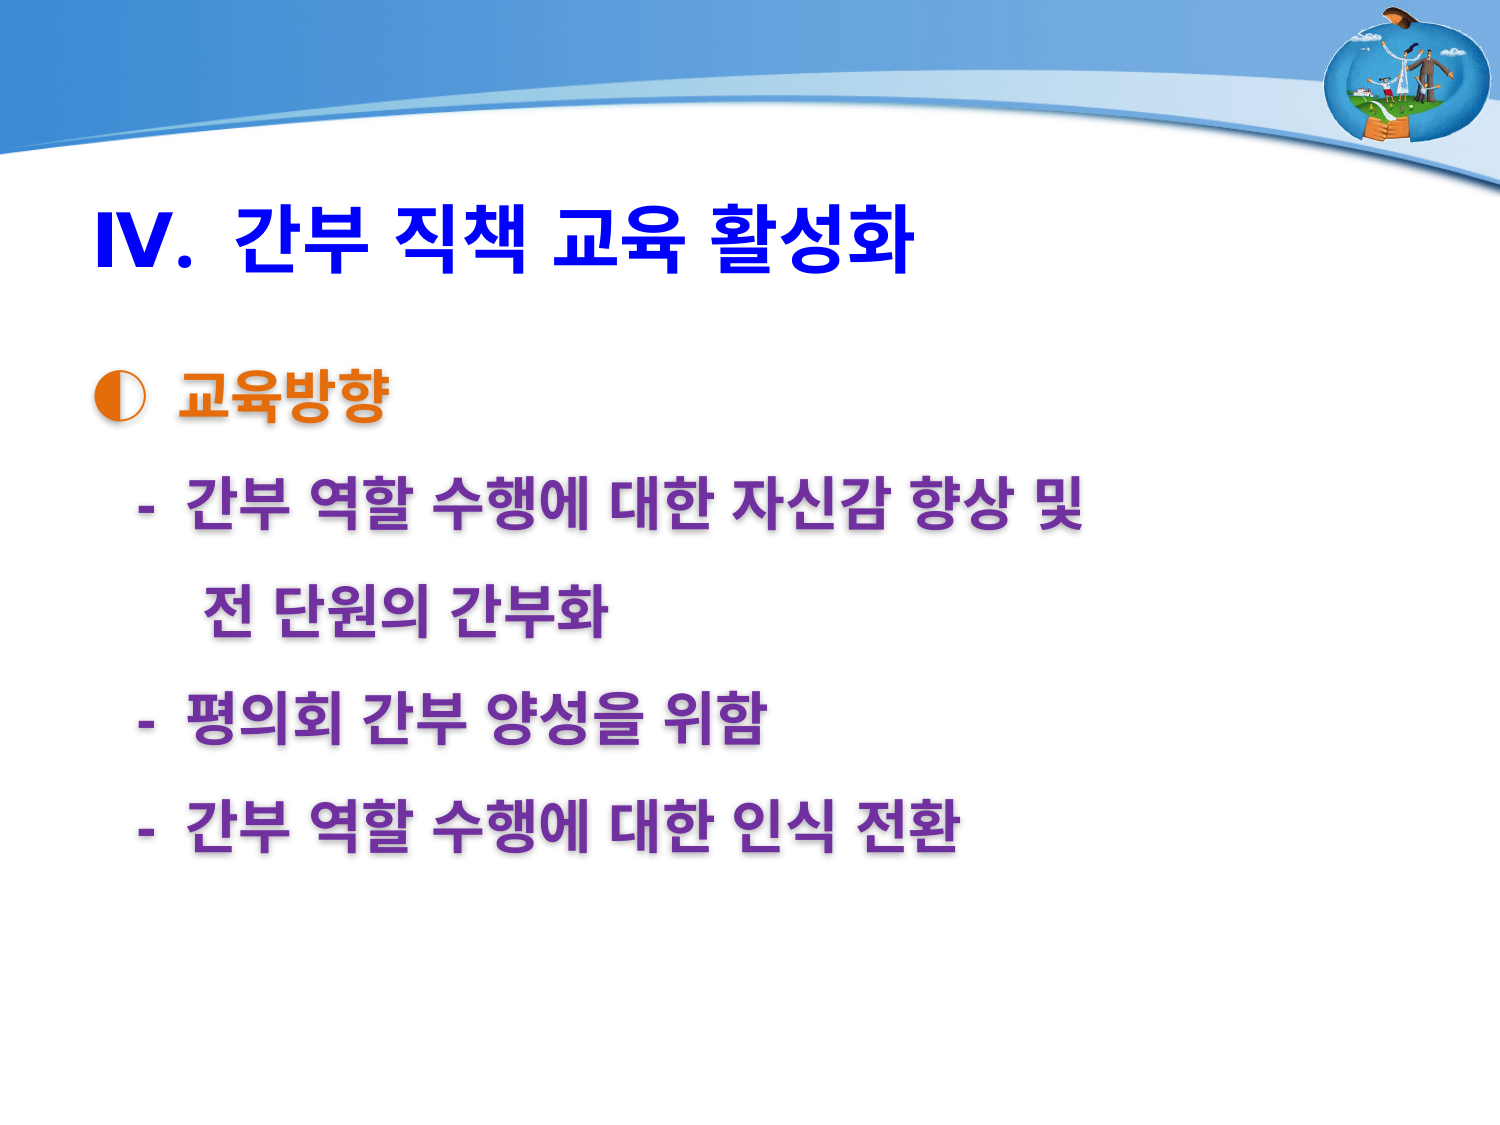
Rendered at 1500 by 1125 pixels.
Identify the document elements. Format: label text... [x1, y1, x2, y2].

picture [0, 0, 1500, 197]
text_box Ⅳ. 간부 직책 교육 활성화 [77, 185, 1424, 290]
text_box ◐ 교육방향 - 간부 역할 수행에 대한 자신감 향상 및 전 단원의 간부화 - 평의회 간부 양성을 위함 - 간부 역할 수행에 대한 인식 전환 [76, 314, 1424, 906]
